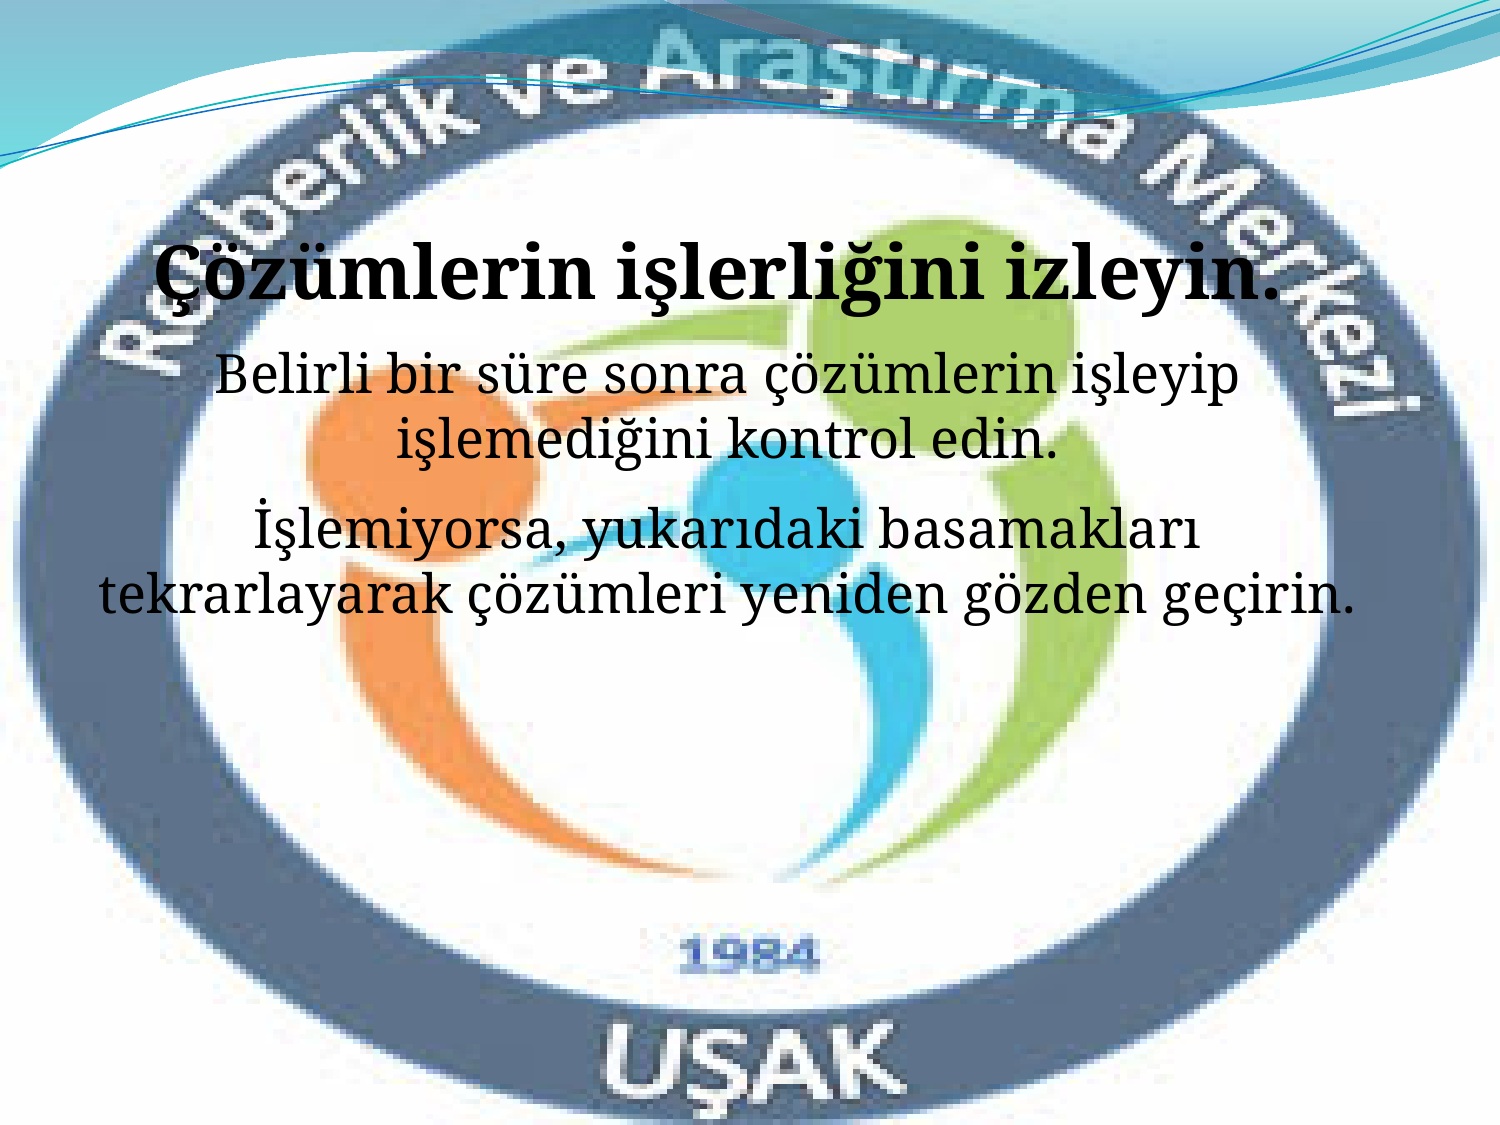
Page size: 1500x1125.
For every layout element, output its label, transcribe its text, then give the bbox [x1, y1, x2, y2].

list Çözümlerin işlerliğini izleyin. Belirli bir süre sonra çözümlerin işleyip işlemediğini kontrol edin. İşlemiyorsa, yukarıdaki basamakları tekrarlayarak çözümleri yeniden gözden geçirin. [64, 101, 1392, 941]
